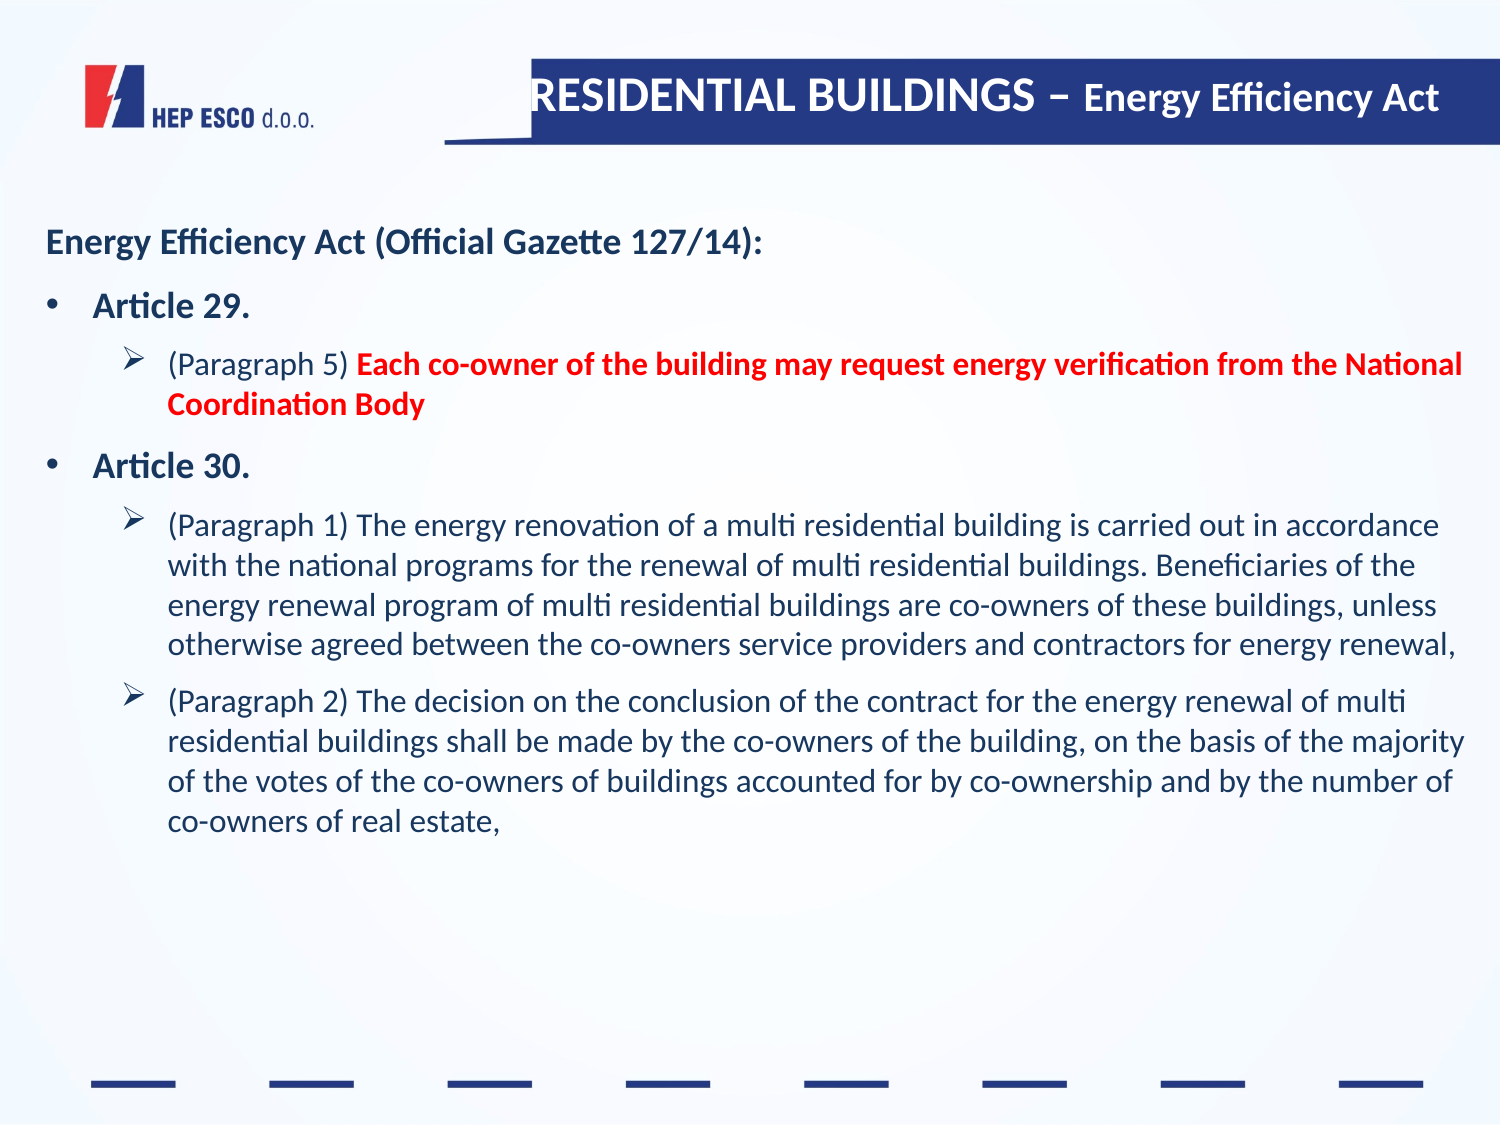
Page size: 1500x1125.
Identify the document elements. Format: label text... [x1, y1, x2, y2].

text_box Energy Efficiency Act (Official Gazette 127/14): Article 29. (Paragraph 5) Each co-owner of the building may request energy verification from the National Coordination Body Article 30. (Paragraph 1) The energy renovation of a multi residential building is carried out in accordance with the national programs for the renewal of multi residential buildings. Beneficiaries of the energy renewal program of multi residential buildings are co-owners of these buildings, unless otherwise agreed between the co-owners service providers and contractors for energy renewal, (Paragraph 2) The decision on the conclusion of the contract for the energy renewal of multi residential buildings shall be made by the co-owners of the building, on the basis of the majority of the votes of the co-owners of buildings accounted for by co-ownership and by the number of co-owners of real estate, [31, 151, 1500, 960]
picture [0, 0, 1500, 1125]
text_box RESIDENTIAL BUILDINGS – Energy Efficiency Act [513, 54, 1500, 130]
